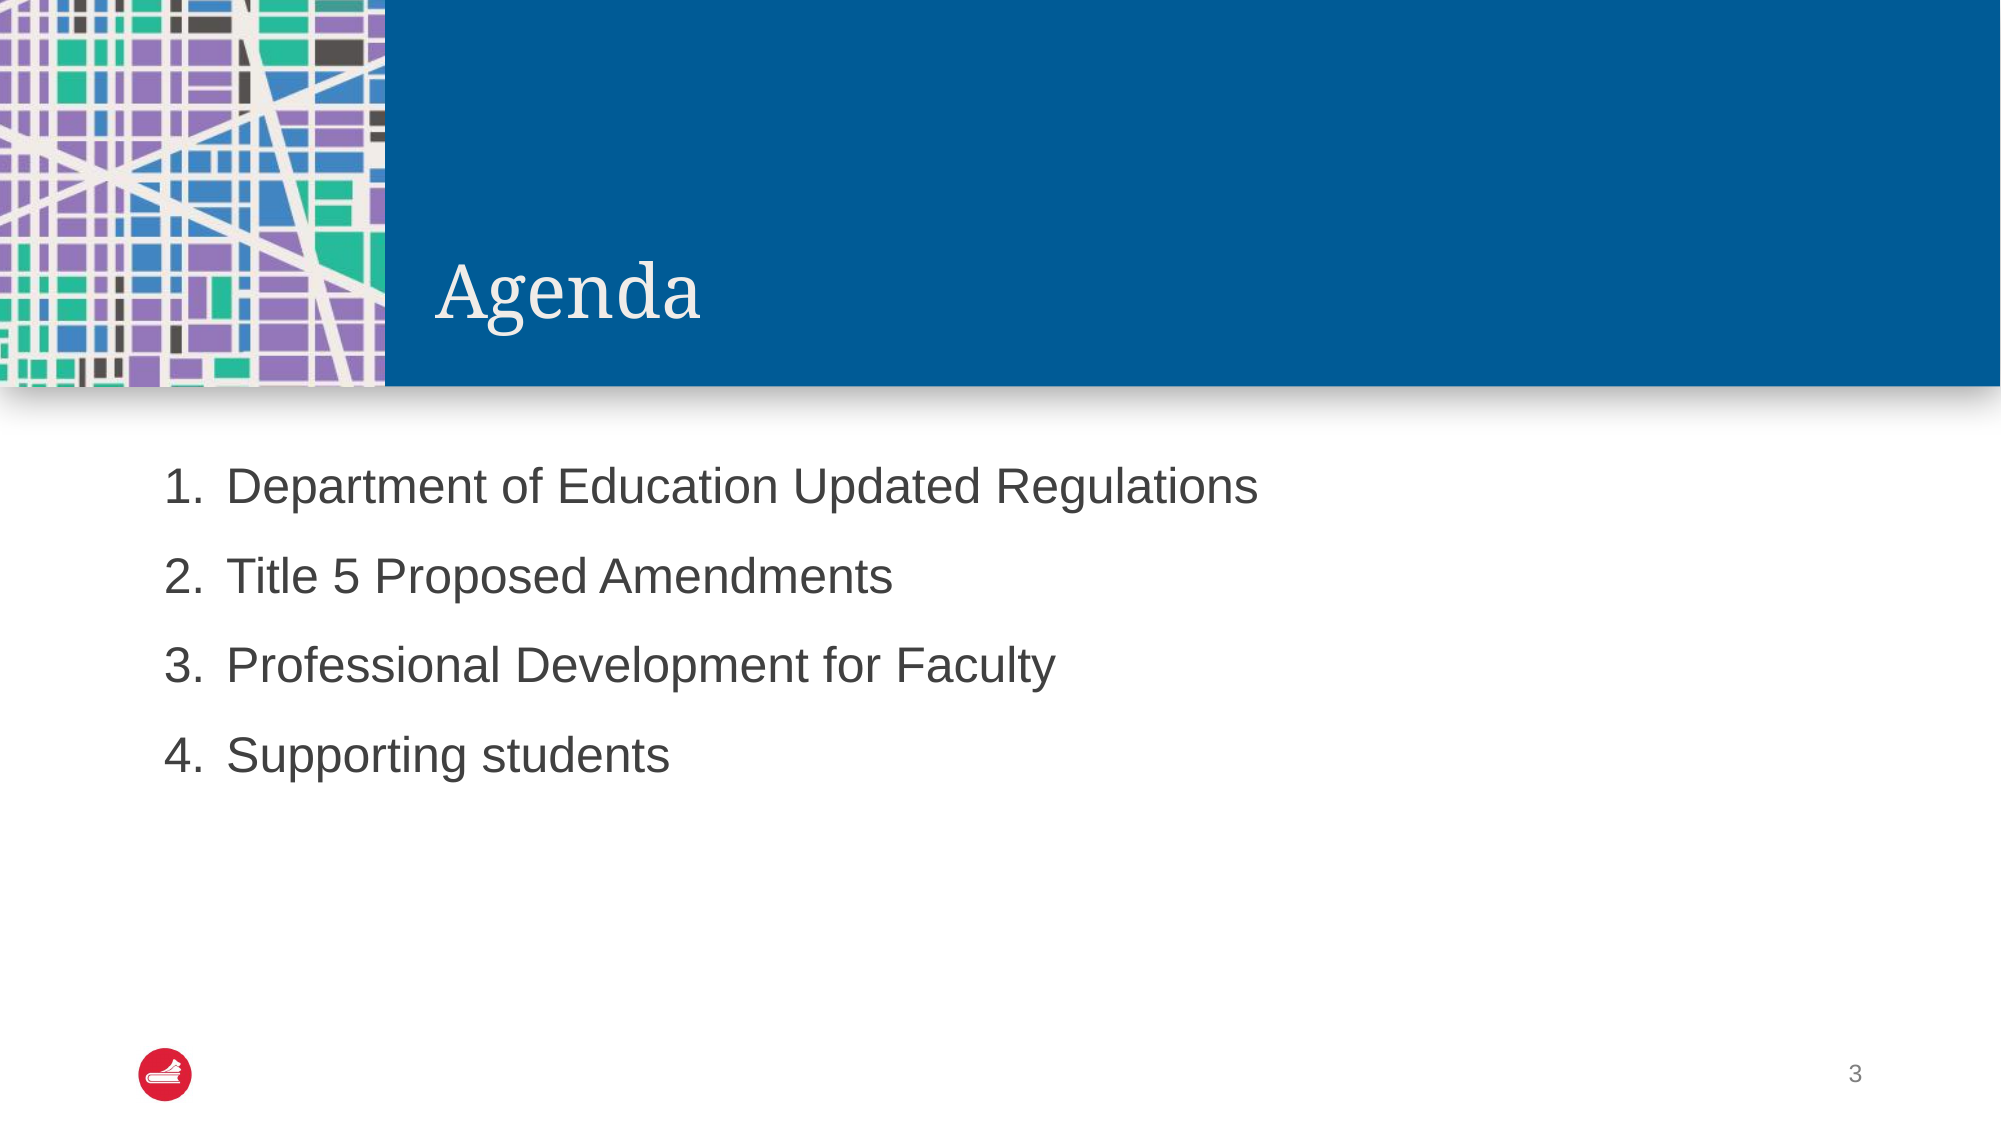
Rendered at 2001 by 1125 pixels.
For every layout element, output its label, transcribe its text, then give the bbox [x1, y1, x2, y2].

list Department of Education Updated Regulations Title 5 Proposed Amendments Professional Development for Faculty Supporting students [136, 436, 1863, 1023]
title Agenda [420, 66, 1863, 343]
slide_number 3 [1712, 1042, 1863, 1103]
picture [0, 0, 385, 387]
picture [136, 1046, 193, 1103]
